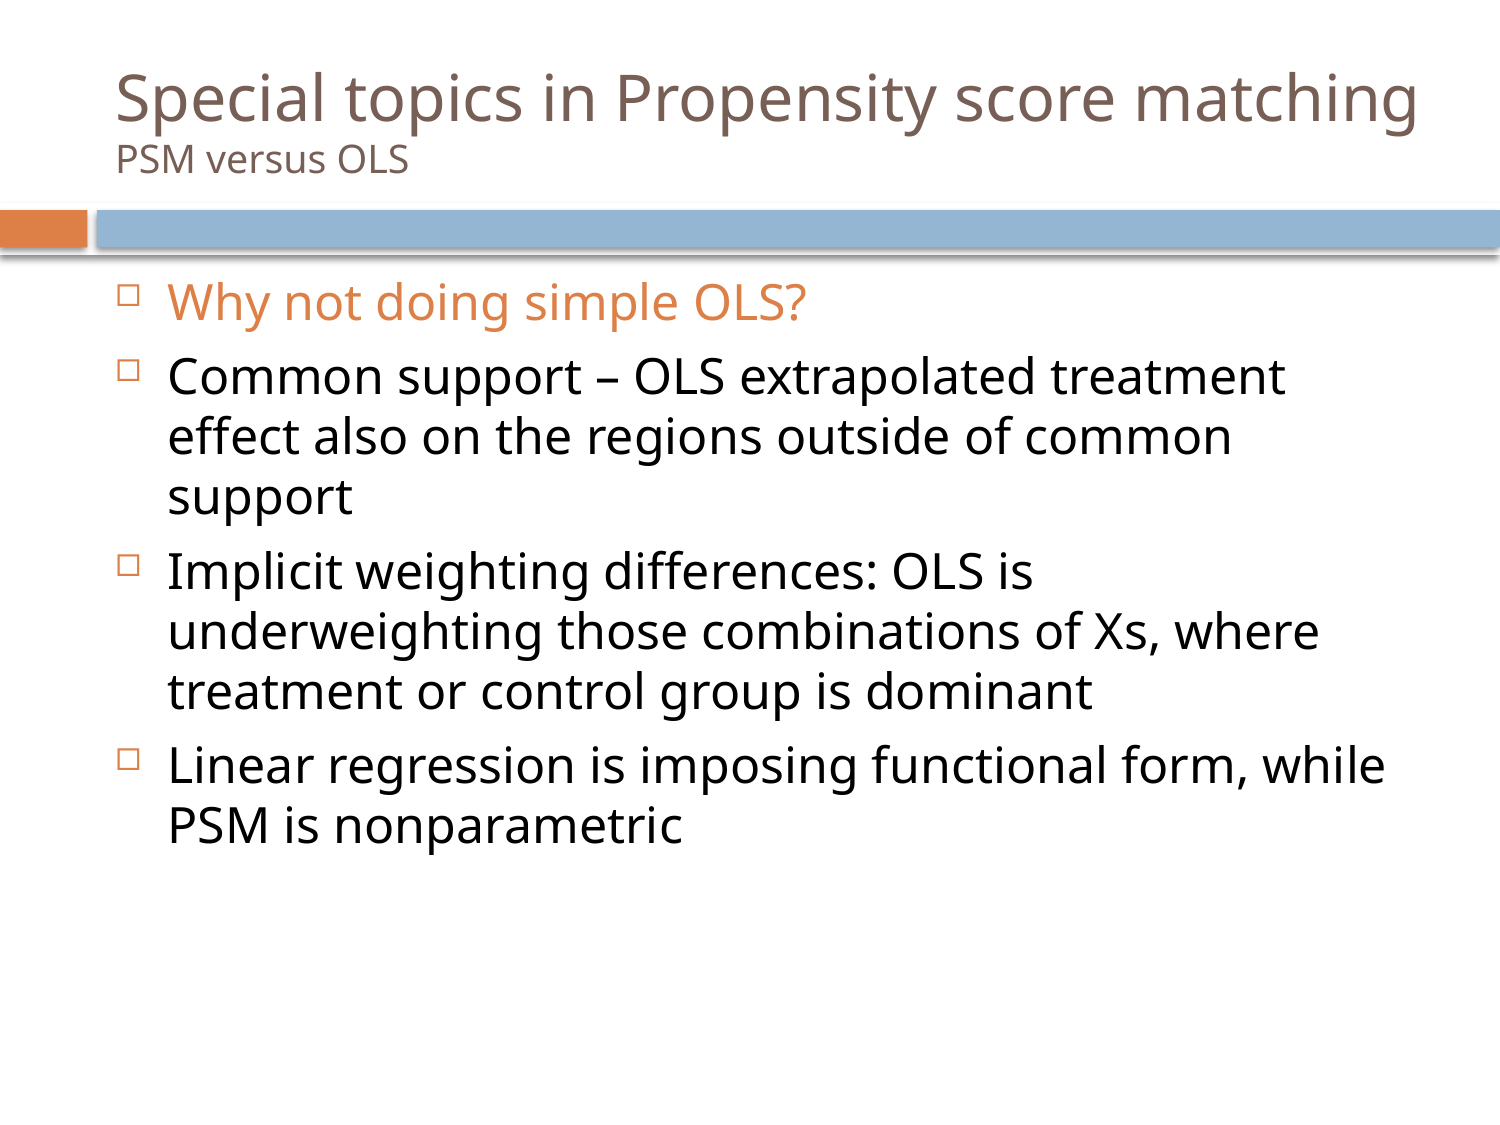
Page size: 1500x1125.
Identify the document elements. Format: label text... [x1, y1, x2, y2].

title Special topics in Propensity score matching PSM versus OLS [100, 37, 1438, 200]
list Why not doing simple OLS? Common support – OLS extrapolated treatment effect also on the regions outside of common support Implicit weighting differences: OLS is underweighting those combinations of Xs, where treatment or control group is dominant Linear regression is imposing functional form, while PSM is nonparametric [100, 262, 1413, 1000]
